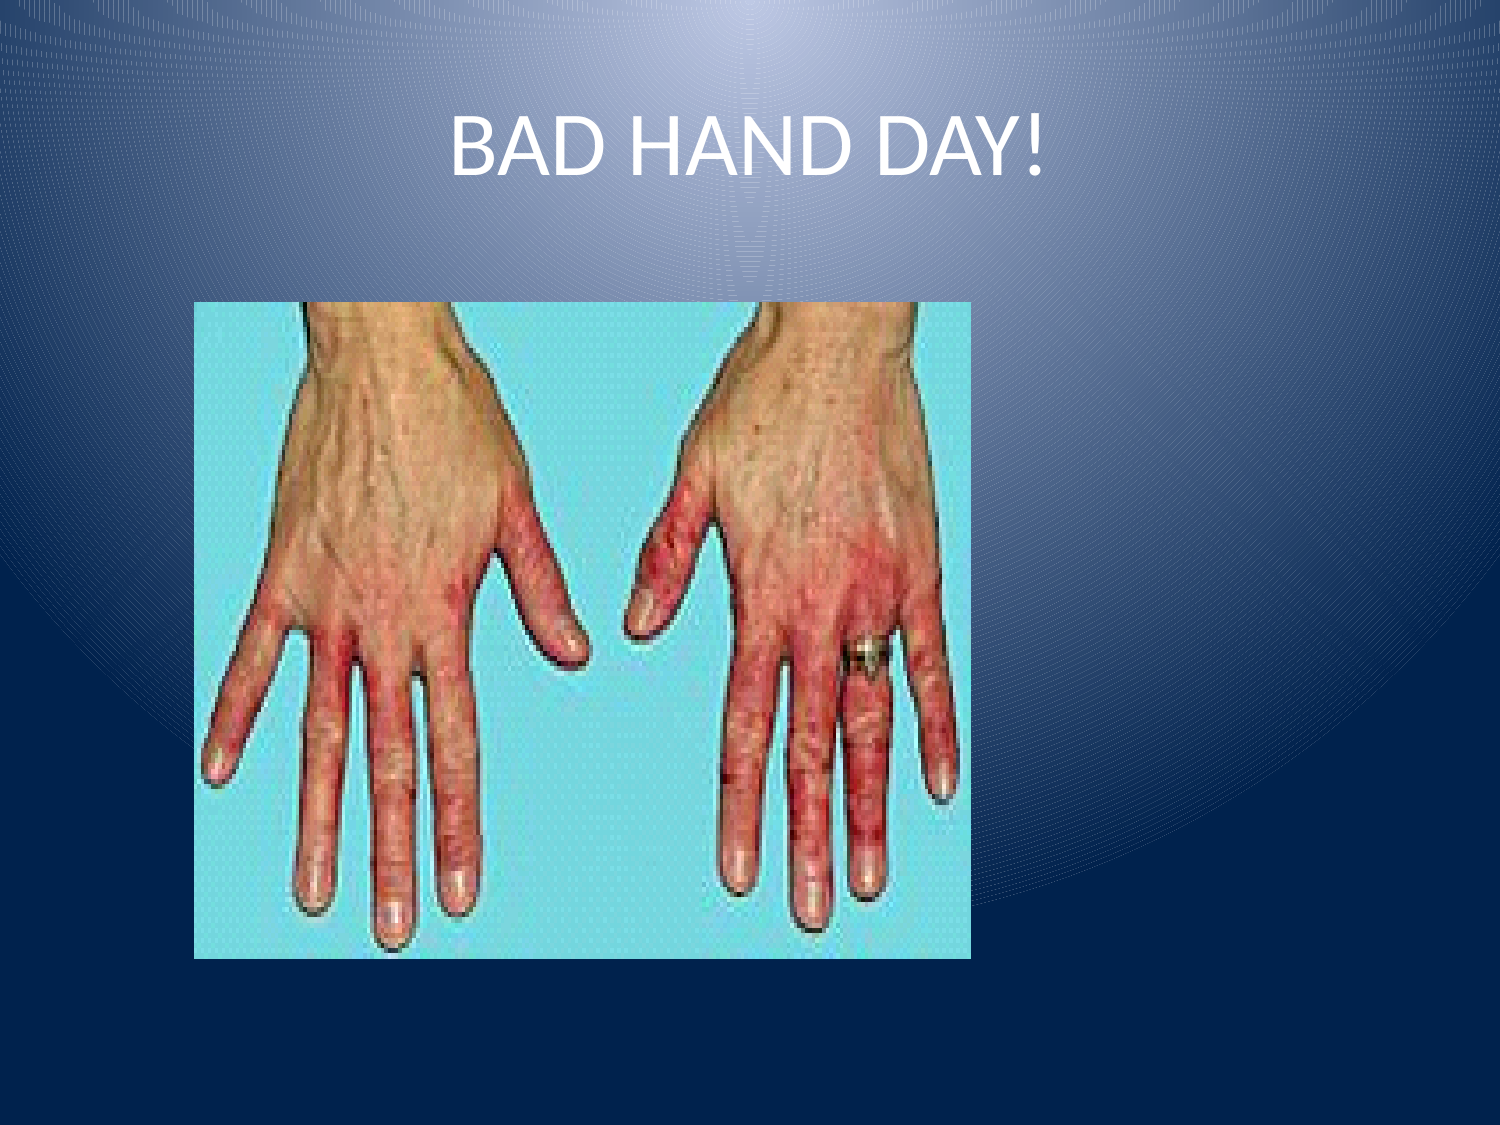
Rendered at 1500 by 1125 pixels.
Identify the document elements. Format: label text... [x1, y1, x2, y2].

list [194, 302, 975, 965]
title BAD HAND DAY! [75, 45, 1425, 233]
